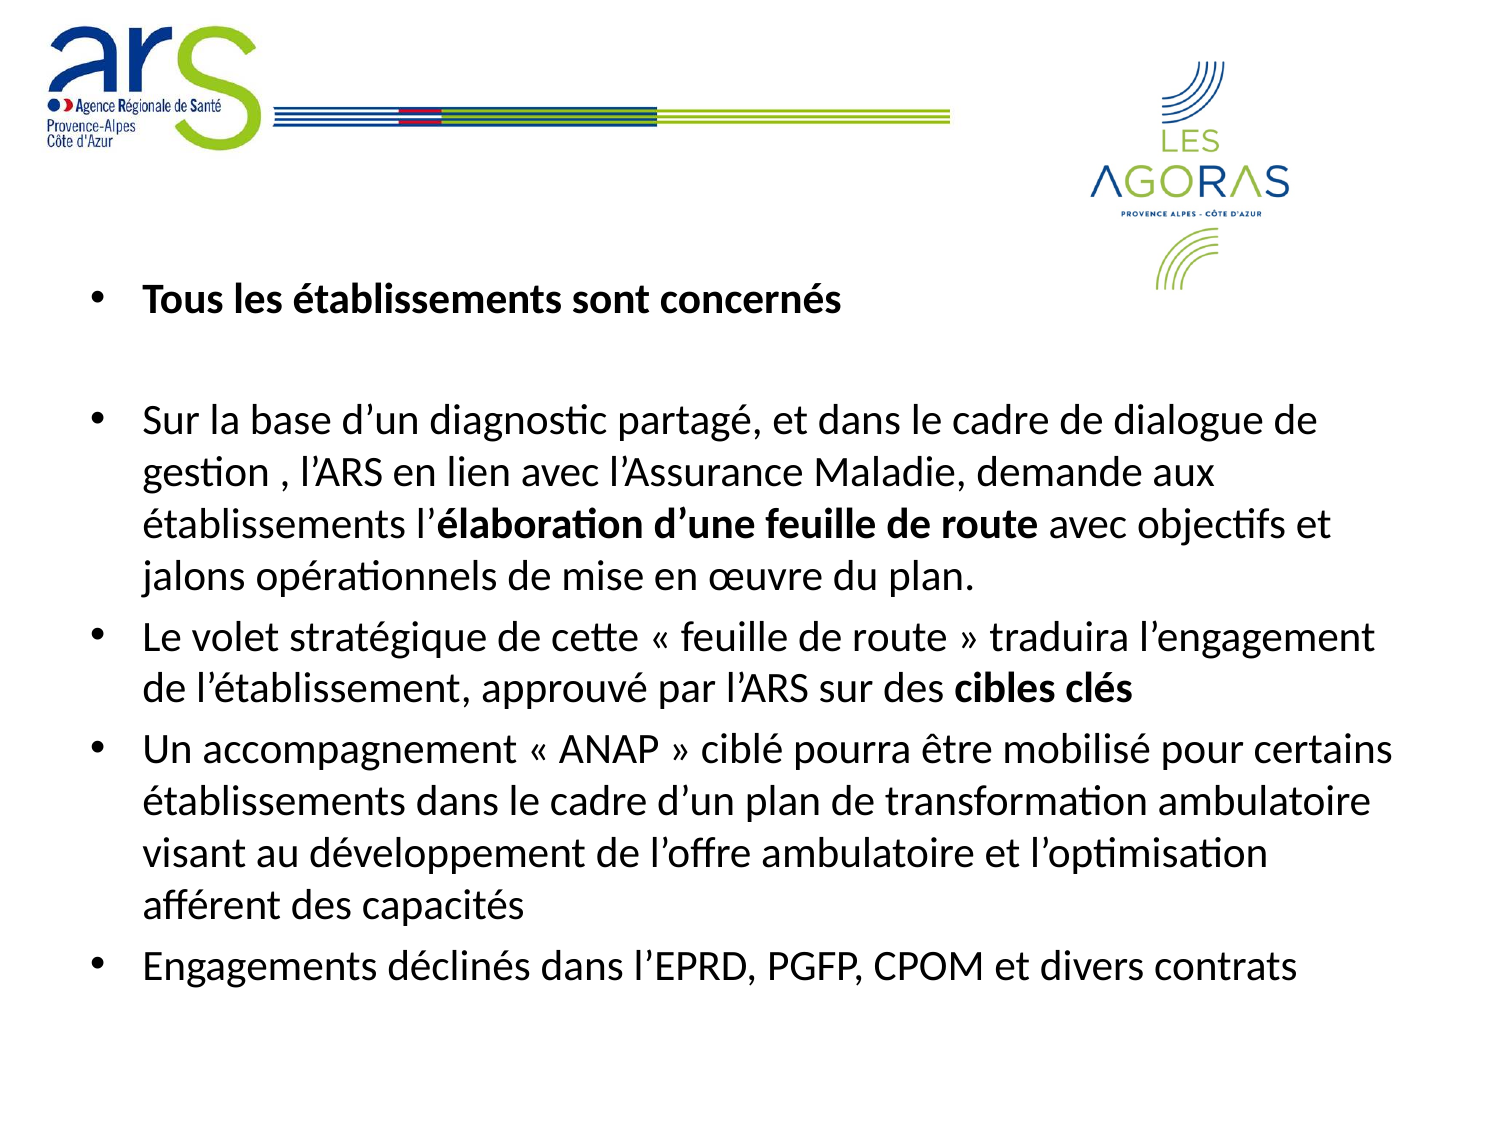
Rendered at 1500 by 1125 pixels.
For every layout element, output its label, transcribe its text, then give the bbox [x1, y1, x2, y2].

list Tous les établissements sont concernés Sur la base d’un diagnostic partagé, et dans le cadre de dialogue de gestion , l’ARS en lien avec l’Assurance Maladie, demande aux établissements l’élaboration d’une feuille de route avec objectifs et jalons opérationnels de mise en œuvre du plan. Le volet stratégique de cette « feuille de route » traduira l’engagement de l’établissement, approuvé par l’ARS sur des cibles clés Un accompagnement « ANAP » ciblé pourra être mobilisé pour certains établissements dans le cadre d’un plan de transformation ambulatoire visant au développement de l’offre ambulatoire et l’optimisation afférent des capacités Engagements déclinés dans l’EPRD, PGFP, CPOM et divers contrats [75, 262, 1425, 1005]
picture [17, 0, 963, 173]
picture [1068, 54, 1312, 297]
